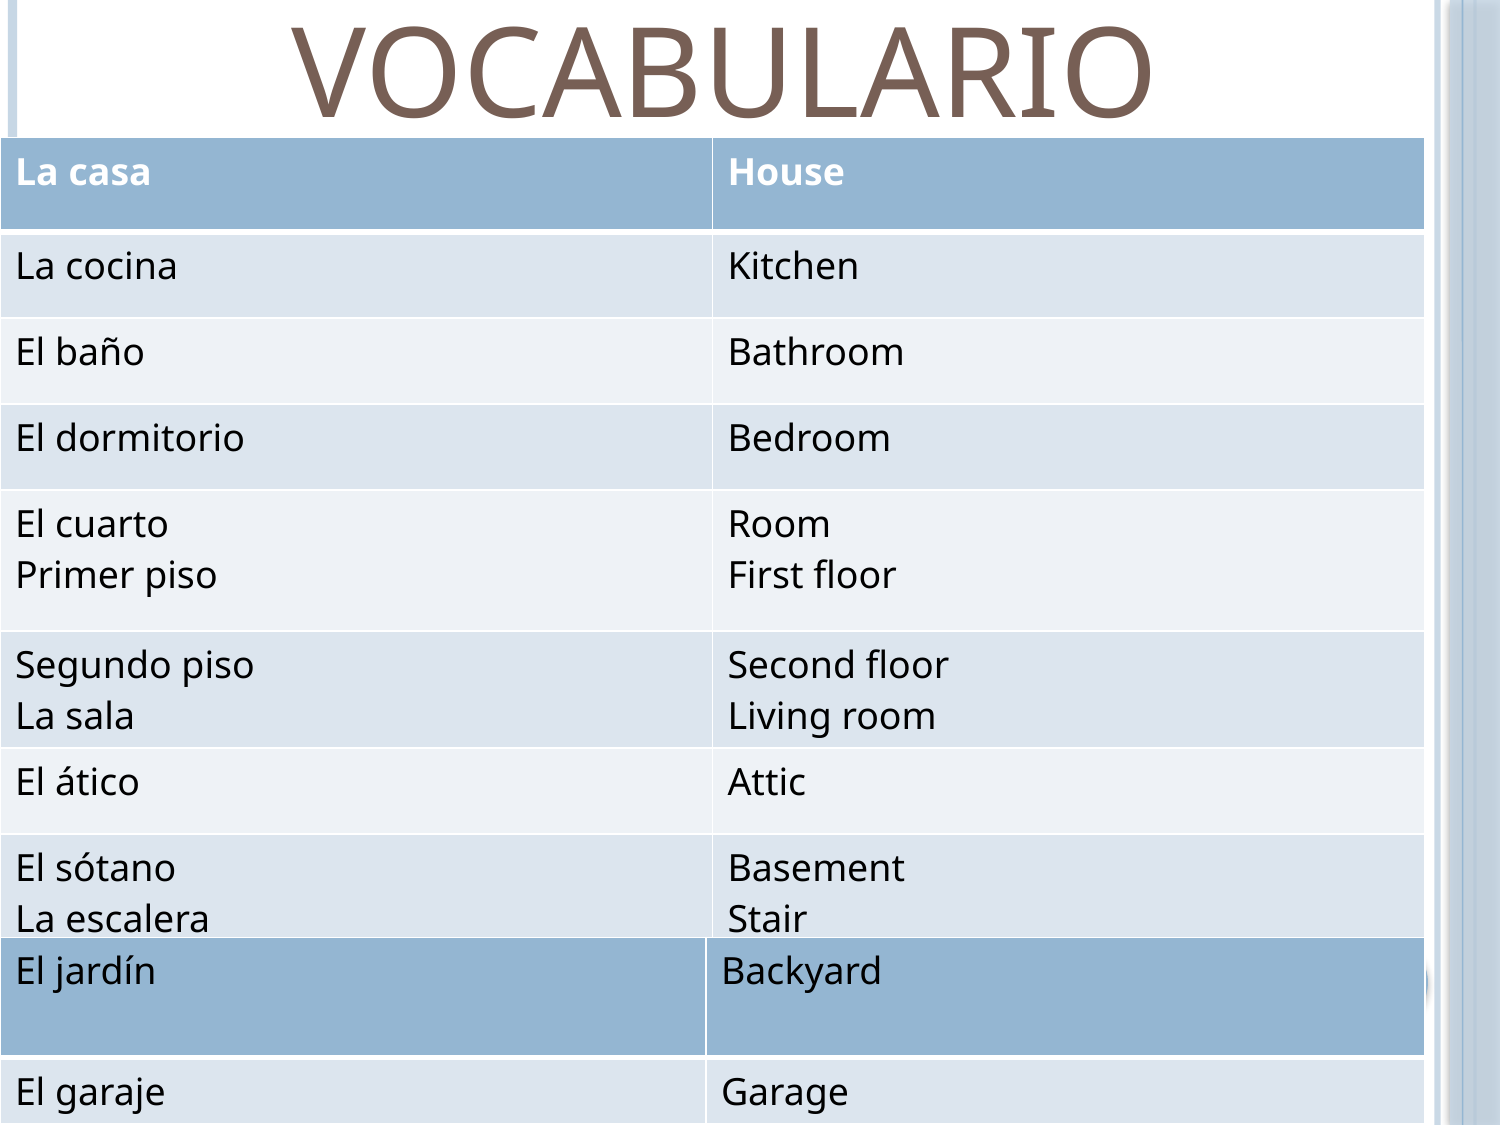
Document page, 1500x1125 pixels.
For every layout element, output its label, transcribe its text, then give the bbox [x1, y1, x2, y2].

table_cell Kitchen [713, 235, 1424, 317]
table_header La casa [1, 138, 712, 229]
table_header Backyard [707, 938, 1424, 1055]
table_cell El ático [1, 749, 712, 833]
table_cell Bedroom [713, 405, 1424, 489]
table_cell Second floor Living room [713, 632, 1424, 747]
table_cell Bathroom [713, 319, 1424, 403]
table_cell Attic [713, 749, 1424, 833]
table_cell El cuarto Primer piso [1, 491, 712, 630]
table_cell Room First floor [713, 491, 1424, 630]
table_cell Segundo piso La sala [1, 632, 712, 747]
title VOCABULARIO [112, 0, 1338, 137]
table_cell El sótano La escalera [1, 835, 712, 937]
table_cell El baño [1, 319, 712, 403]
table_cell Garage [707, 1060, 1424, 1123]
table_cell El garaje [1, 1060, 705, 1123]
table_cell La cocina [1, 235, 712, 317]
table_cell El dormitorio [1, 405, 712, 489]
table_header El jardín [1, 938, 705, 1055]
table_cell Basement Stair [713, 835, 1424, 937]
table_header House [713, 138, 1424, 229]
